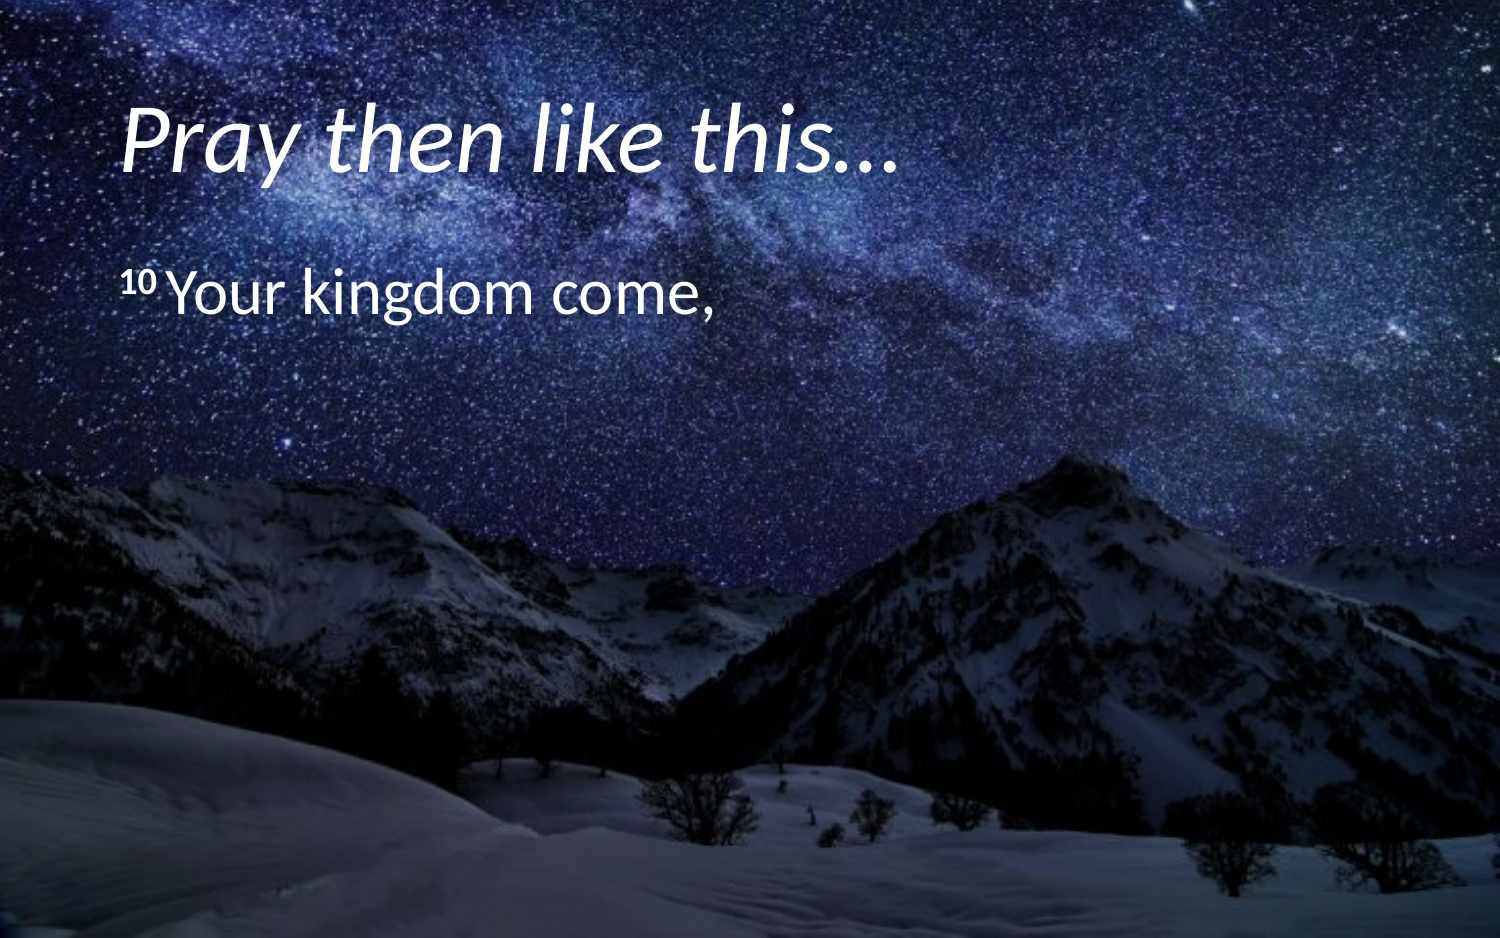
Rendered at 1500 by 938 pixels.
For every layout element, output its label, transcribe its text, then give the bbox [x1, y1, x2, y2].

list 10 Your kingdom come, [103, 249, 1397, 927]
picture [0, 0, 1500, 938]
title Pray then like this… [103, 49, 1397, 232]
